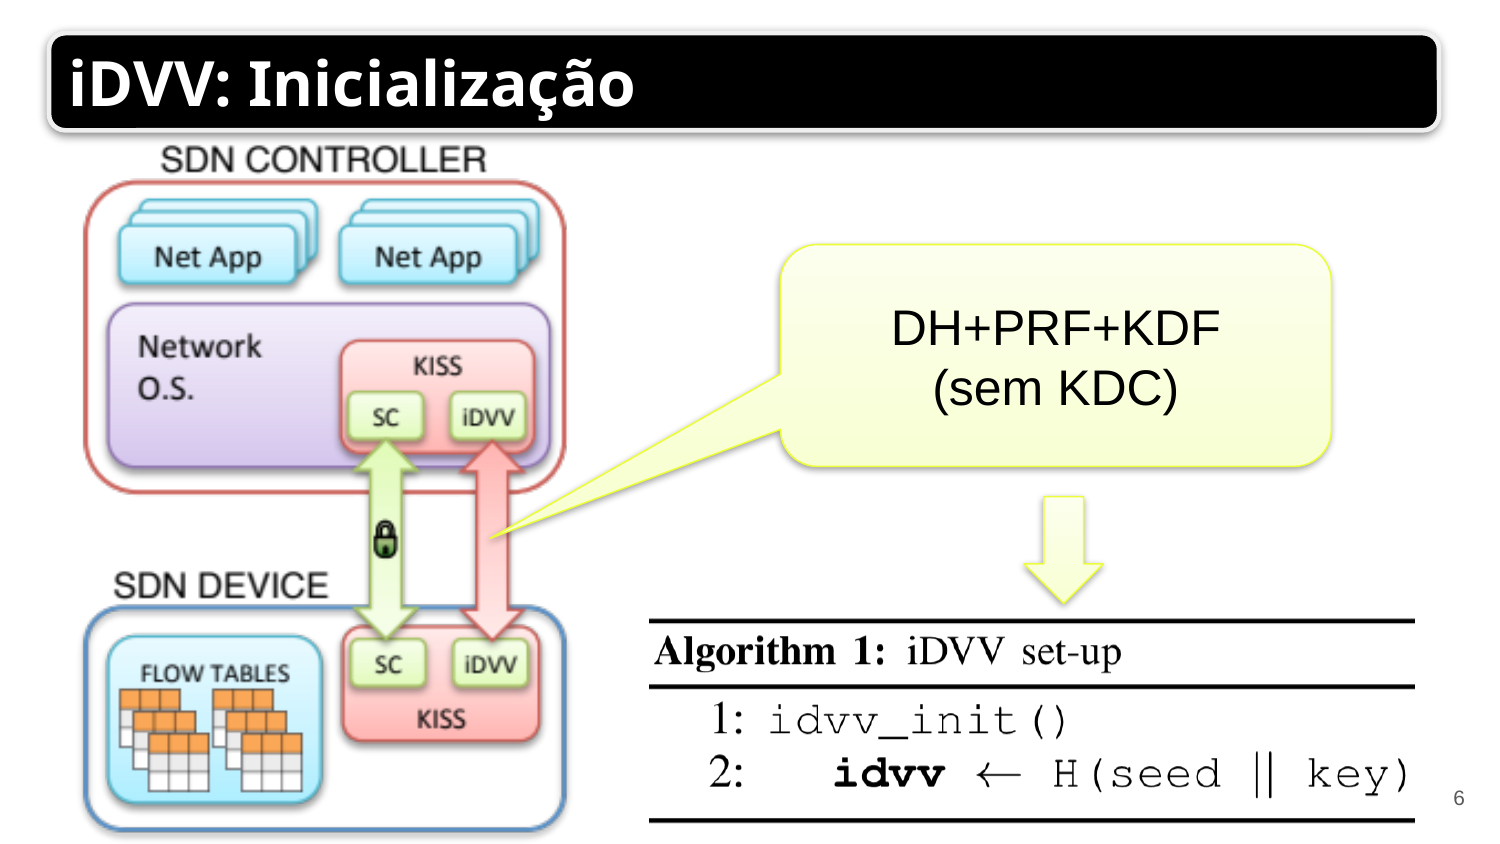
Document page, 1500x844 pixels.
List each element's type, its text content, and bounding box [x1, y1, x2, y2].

text_box [1023, 495, 1105, 605]
text_box iDVV: Inicialização [49, 33, 1440, 131]
slide_number 6 [1419, 764, 1480, 830]
picture [648, 610, 1415, 830]
text_box DH+PRF+KDF (sem KDC) [578, 243, 1333, 507]
picture [73, 124, 574, 844]
